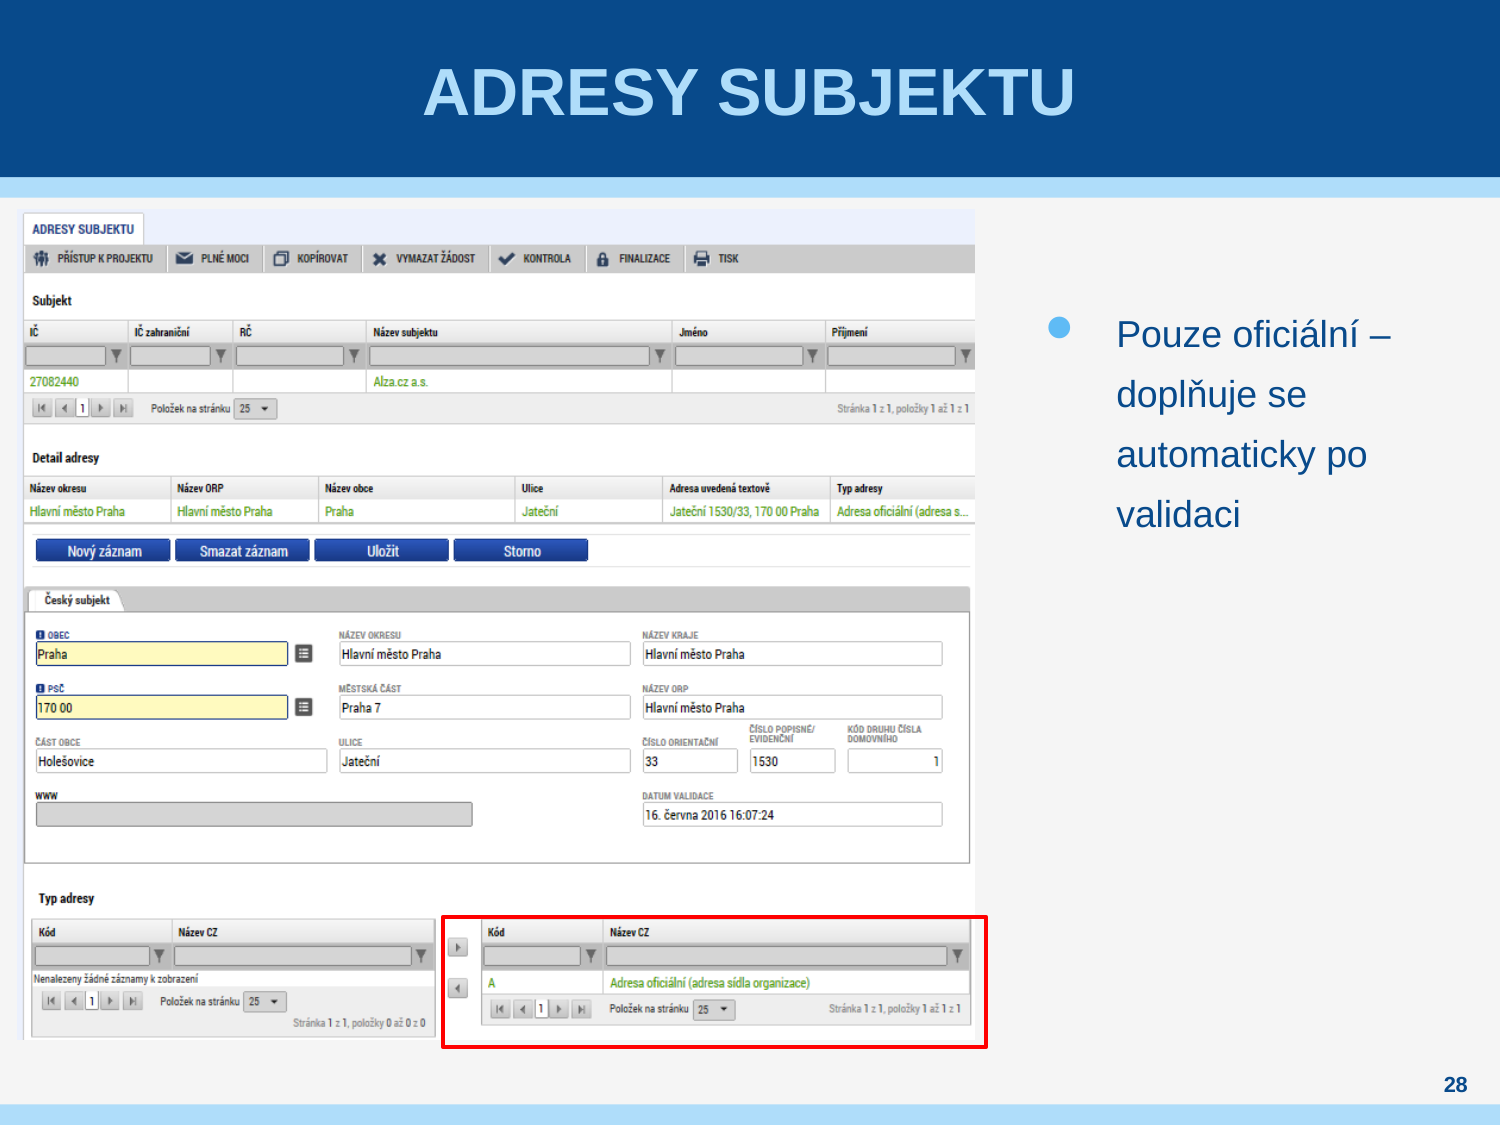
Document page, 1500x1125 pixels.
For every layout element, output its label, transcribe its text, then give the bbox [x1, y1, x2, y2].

title ADRESY SUBJEKTU [59, 0, 1441, 178]
slide_number 28 [1417, 1068, 1495, 1099]
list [17, 209, 975, 1040]
list Pouze oficiální – doplňuje se automaticky po validaci [1045, 295, 1412, 988]
text_box [441, 915, 988, 1049]
